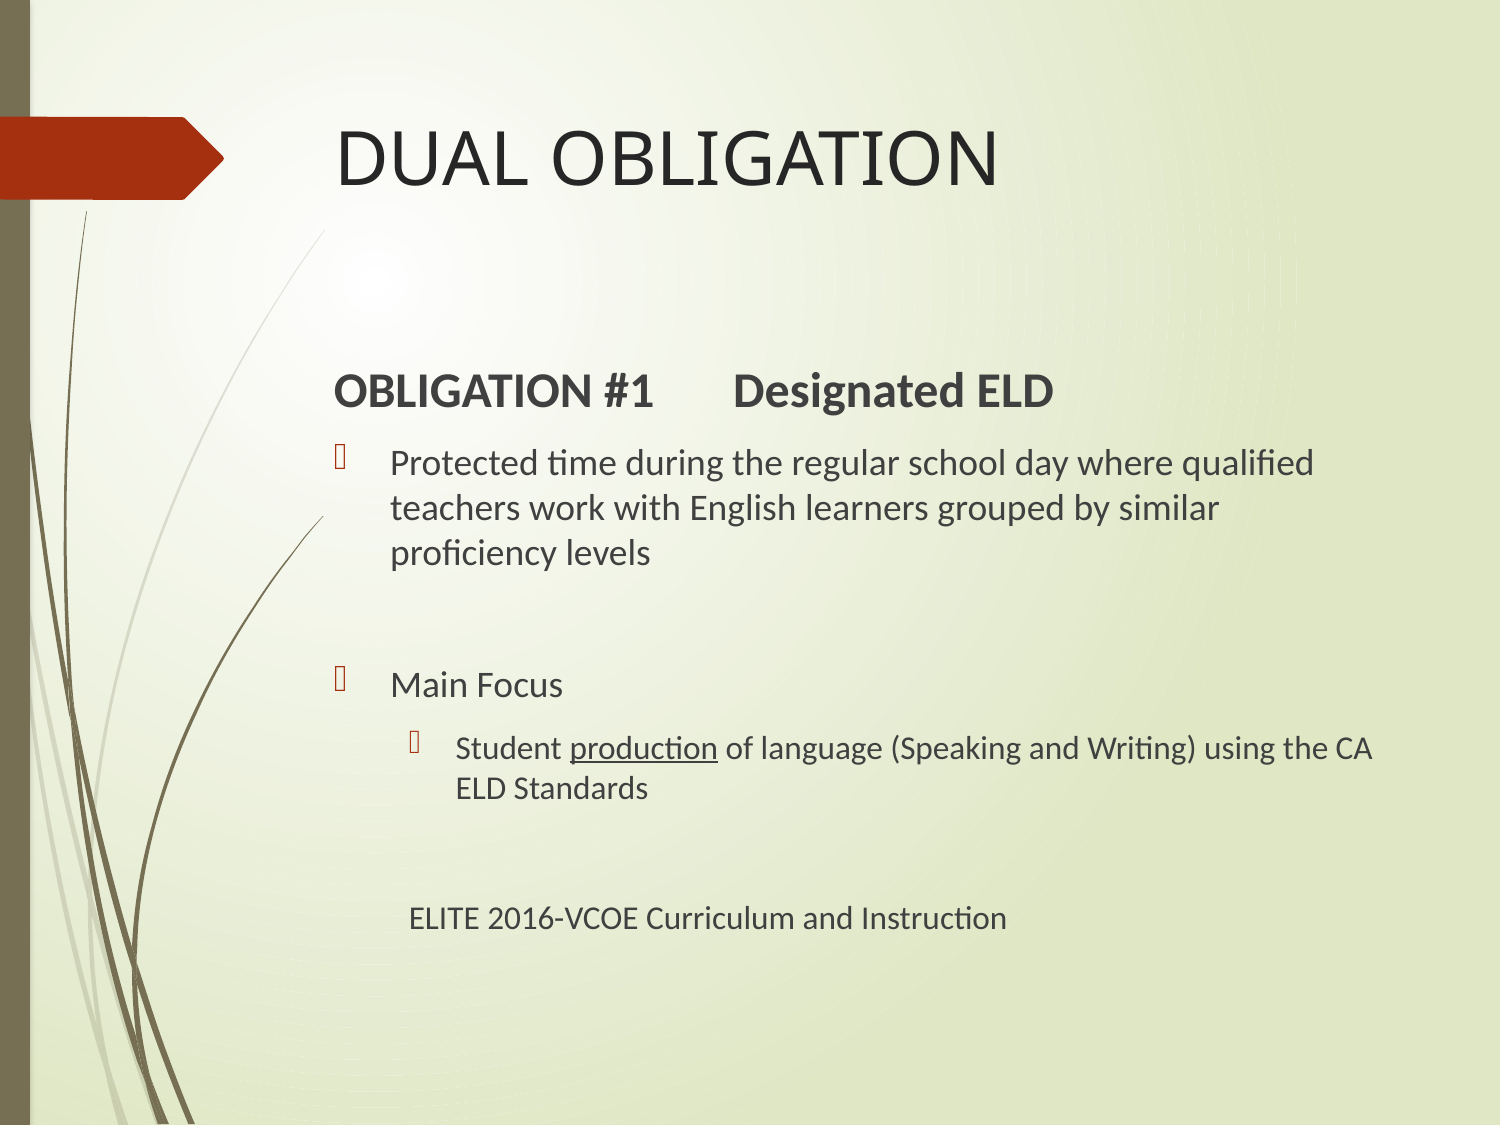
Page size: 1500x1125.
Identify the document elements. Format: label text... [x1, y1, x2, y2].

title DUAL OBLIGATION [319, 102, 1400, 313]
list OBLIGATION #1 Designated ELD Protected time during the regular school day where qualified teachers work with English learners grouped by similar proficiency levels Main Focus Student production of language (Speaking and Writing) using the CA ELD Standards ELITE 2016-VCOE Curriculum and Instruction [318, 350, 1400, 970]
